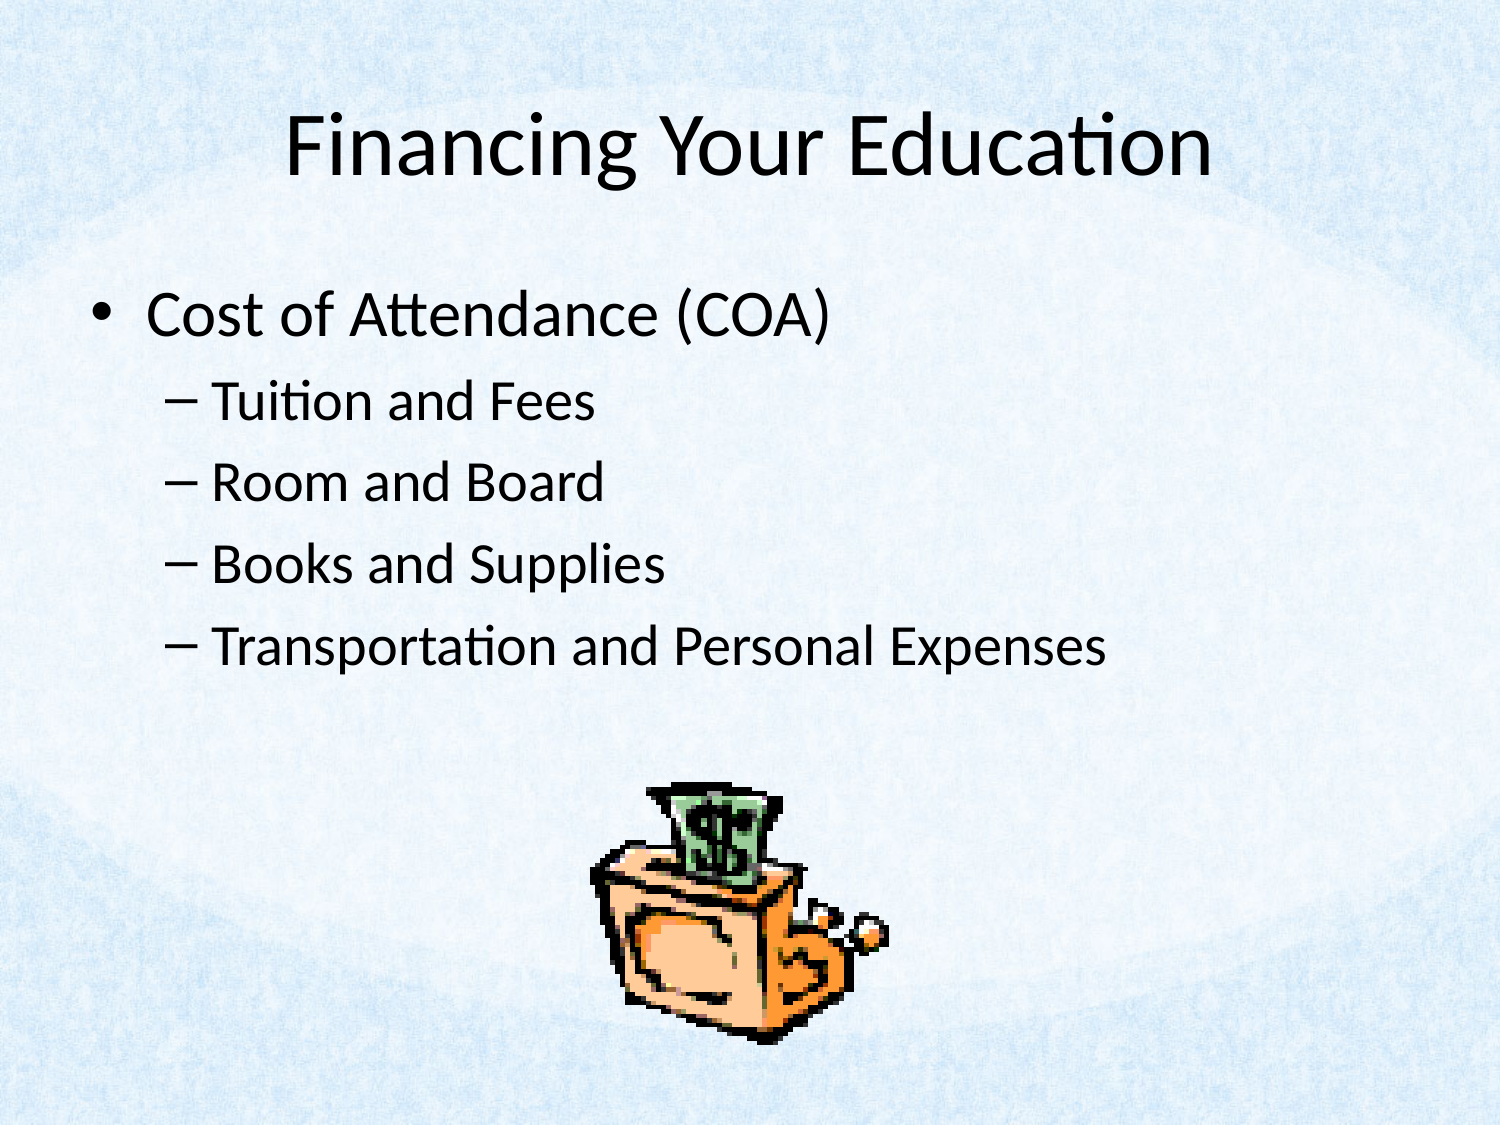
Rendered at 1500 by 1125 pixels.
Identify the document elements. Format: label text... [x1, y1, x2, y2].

picture [0, 0, 1500, 1125]
title Financing Your Education [74, 44, 1426, 233]
list Cost of Attendance (COA) Tuition and Fees Room and Board Books and Supplies Transportation and Personal Expenses [74, 262, 1426, 1006]
